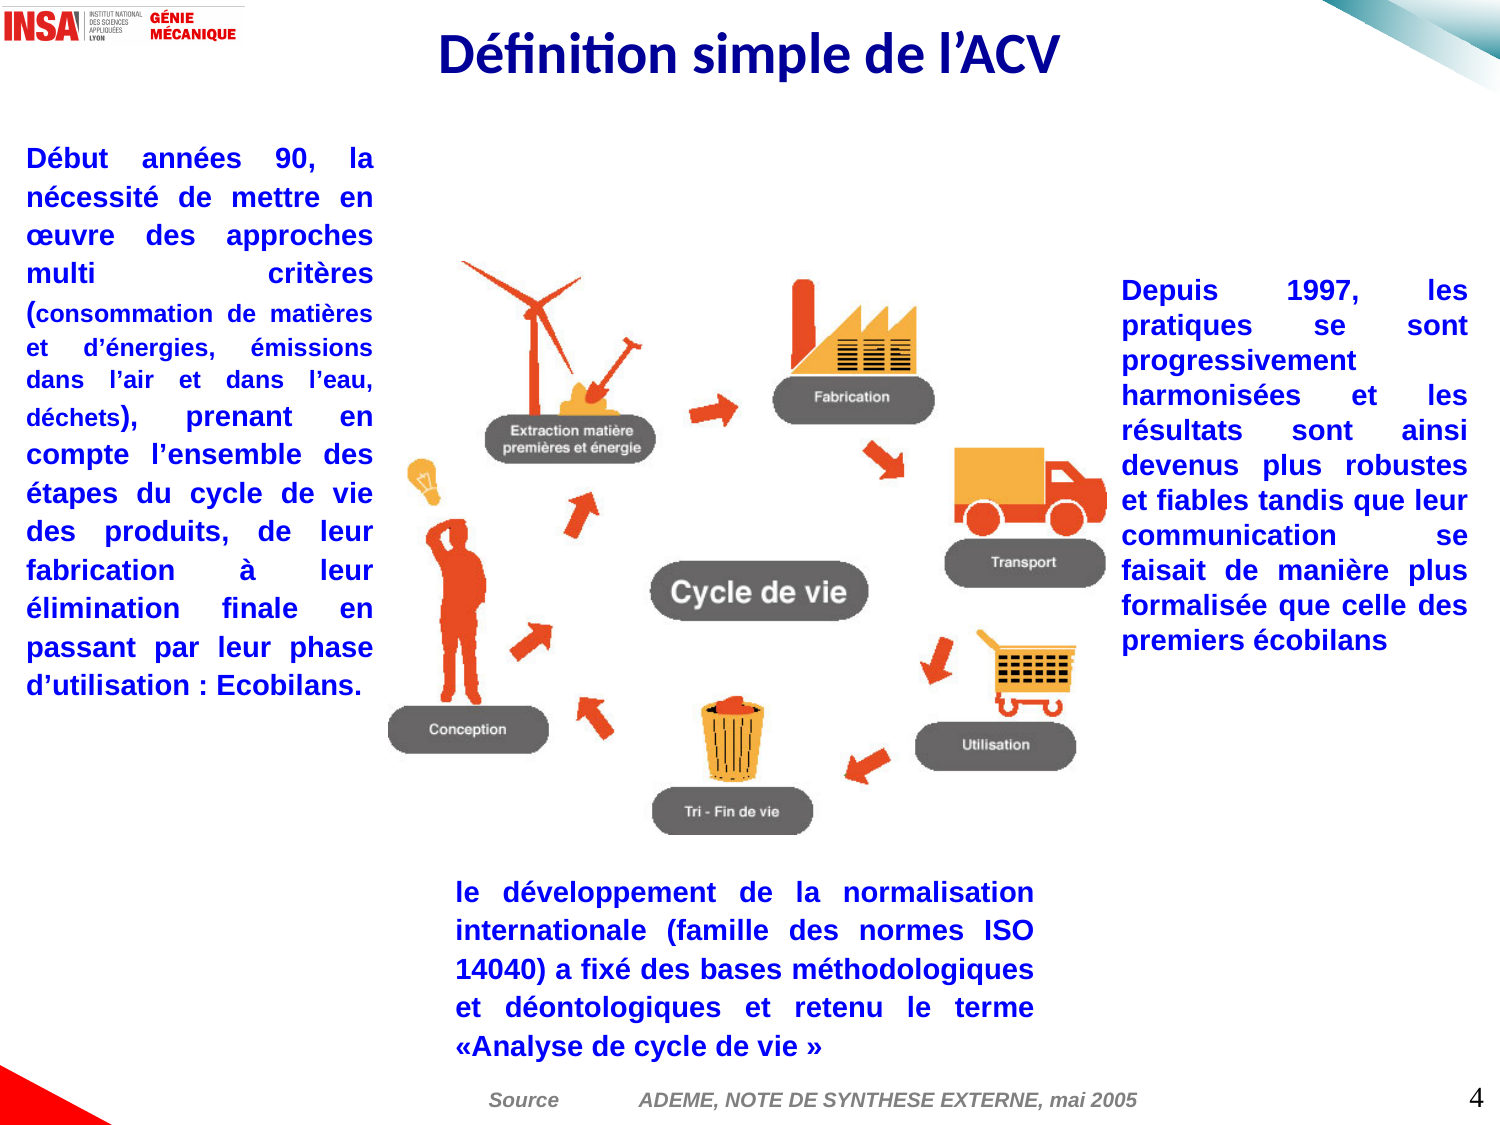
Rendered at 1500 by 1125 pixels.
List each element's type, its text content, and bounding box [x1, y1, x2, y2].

text_box Depuis 1997, les pratiques se sont progressivement harmonisées et les résultats sont ainsi devenus plus robustes et fiables tandis que leur communication se faisait de manière plus formalisée que celle des premiers écobilans [1107, 265, 1484, 663]
text_box Source ADEME, NOTE DE SYNTHESE EXTERNE, mai 2005 [274, 1079, 1352, 1120]
slide_number 4 [1387, 1070, 1500, 1110]
text_box Début années 90, la nécessité de mettre en œuvre des approches multi critères (consommation de matières et d’énergies, émissions dans l’air et dans l’eau, déchets), prenant en compte l’ensemble des étapes du cycle de vie des produits, de leur fabrication à leur élimination finale en passant par leur phase d’utilisation : Ecobilans. [11, 133, 389, 704]
text_box Définition simple de l’ACV [424, 7, 1076, 93]
text_box le développement de la normalisation internationale (famille des normes ISO 14040) a fixé des bases méthodologiques et déontologiques et retenu le terme «Analyse de cycle de vie » [440, 870, 1050, 1061]
picture [2, 3, 245, 52]
picture [388, 261, 1107, 835]
